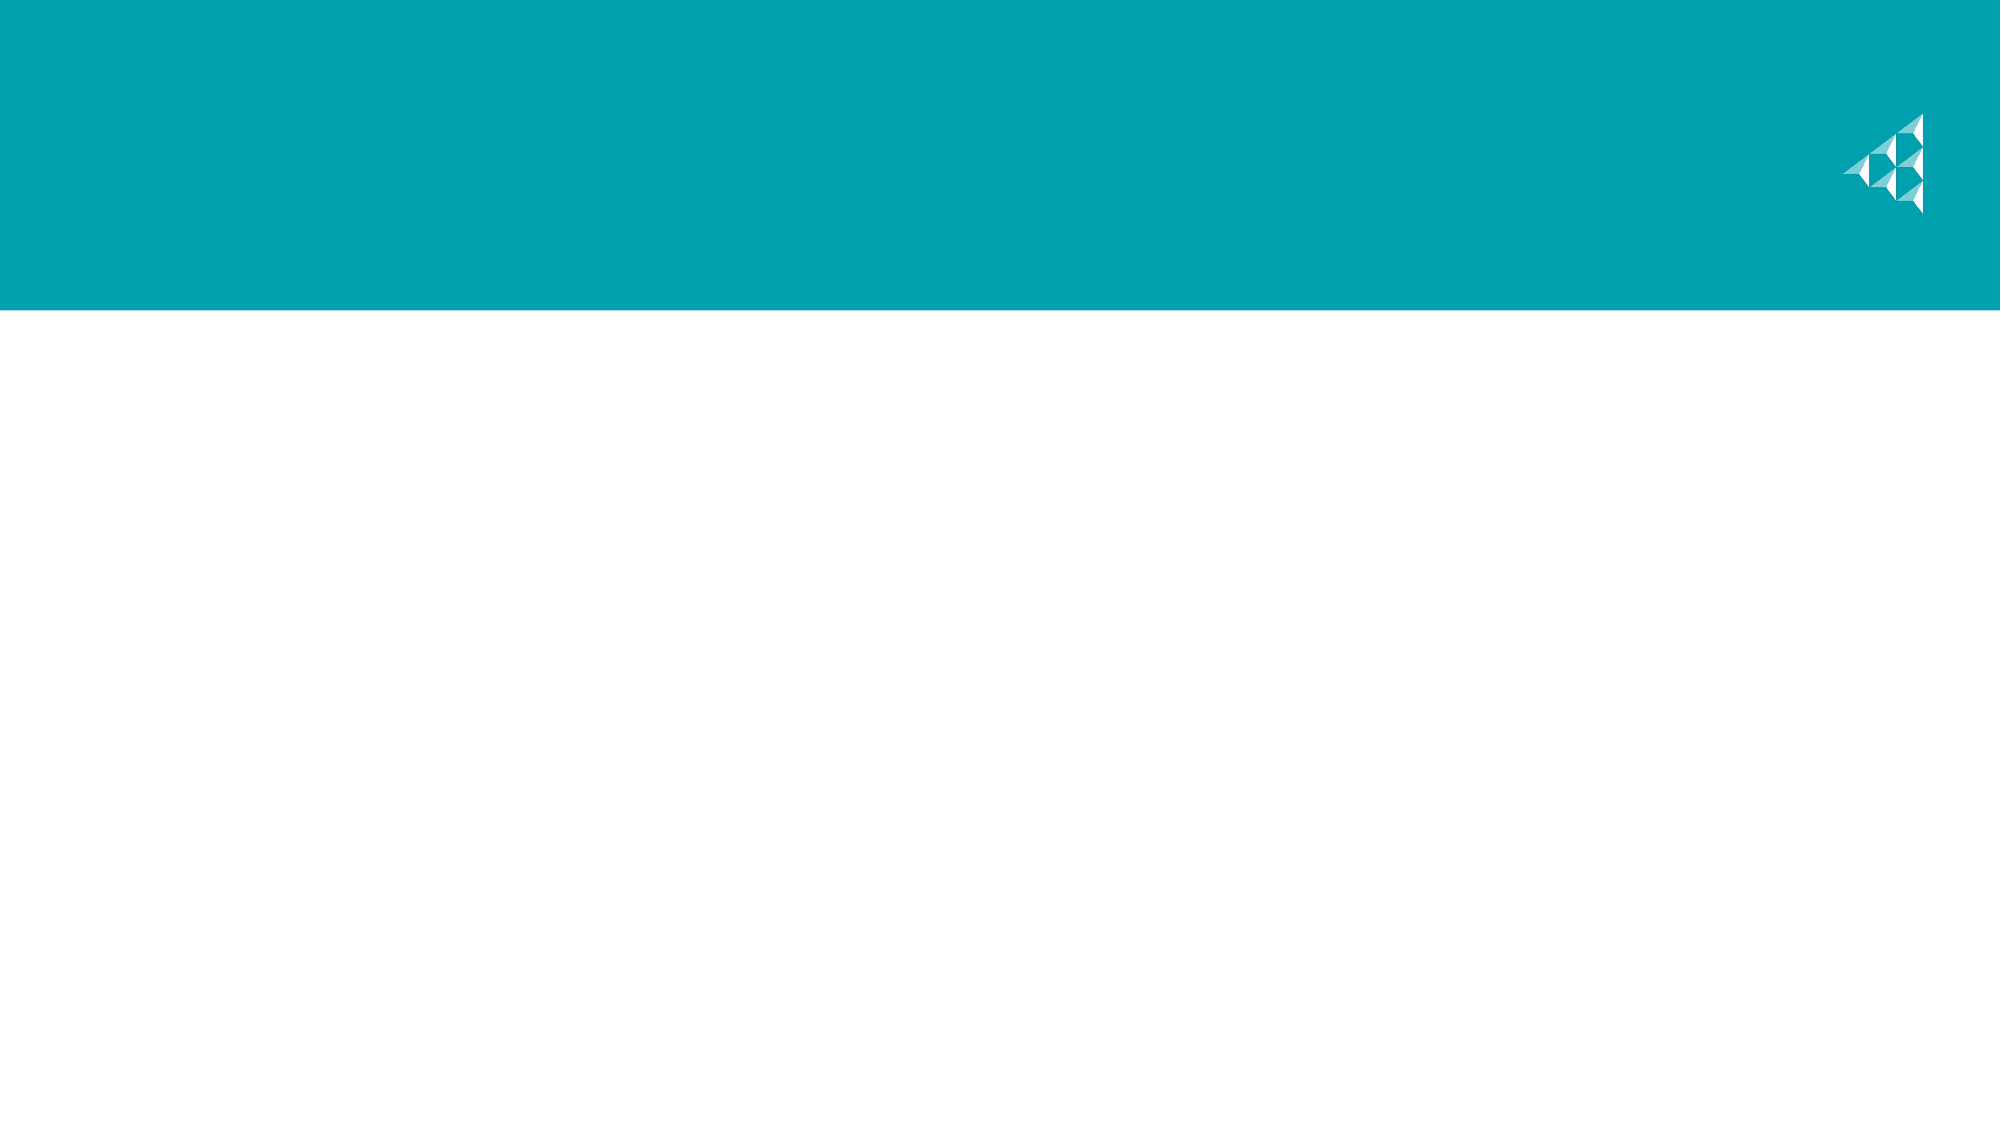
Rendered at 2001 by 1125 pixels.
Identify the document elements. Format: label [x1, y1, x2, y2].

picture [1842, 113, 1923, 214]
